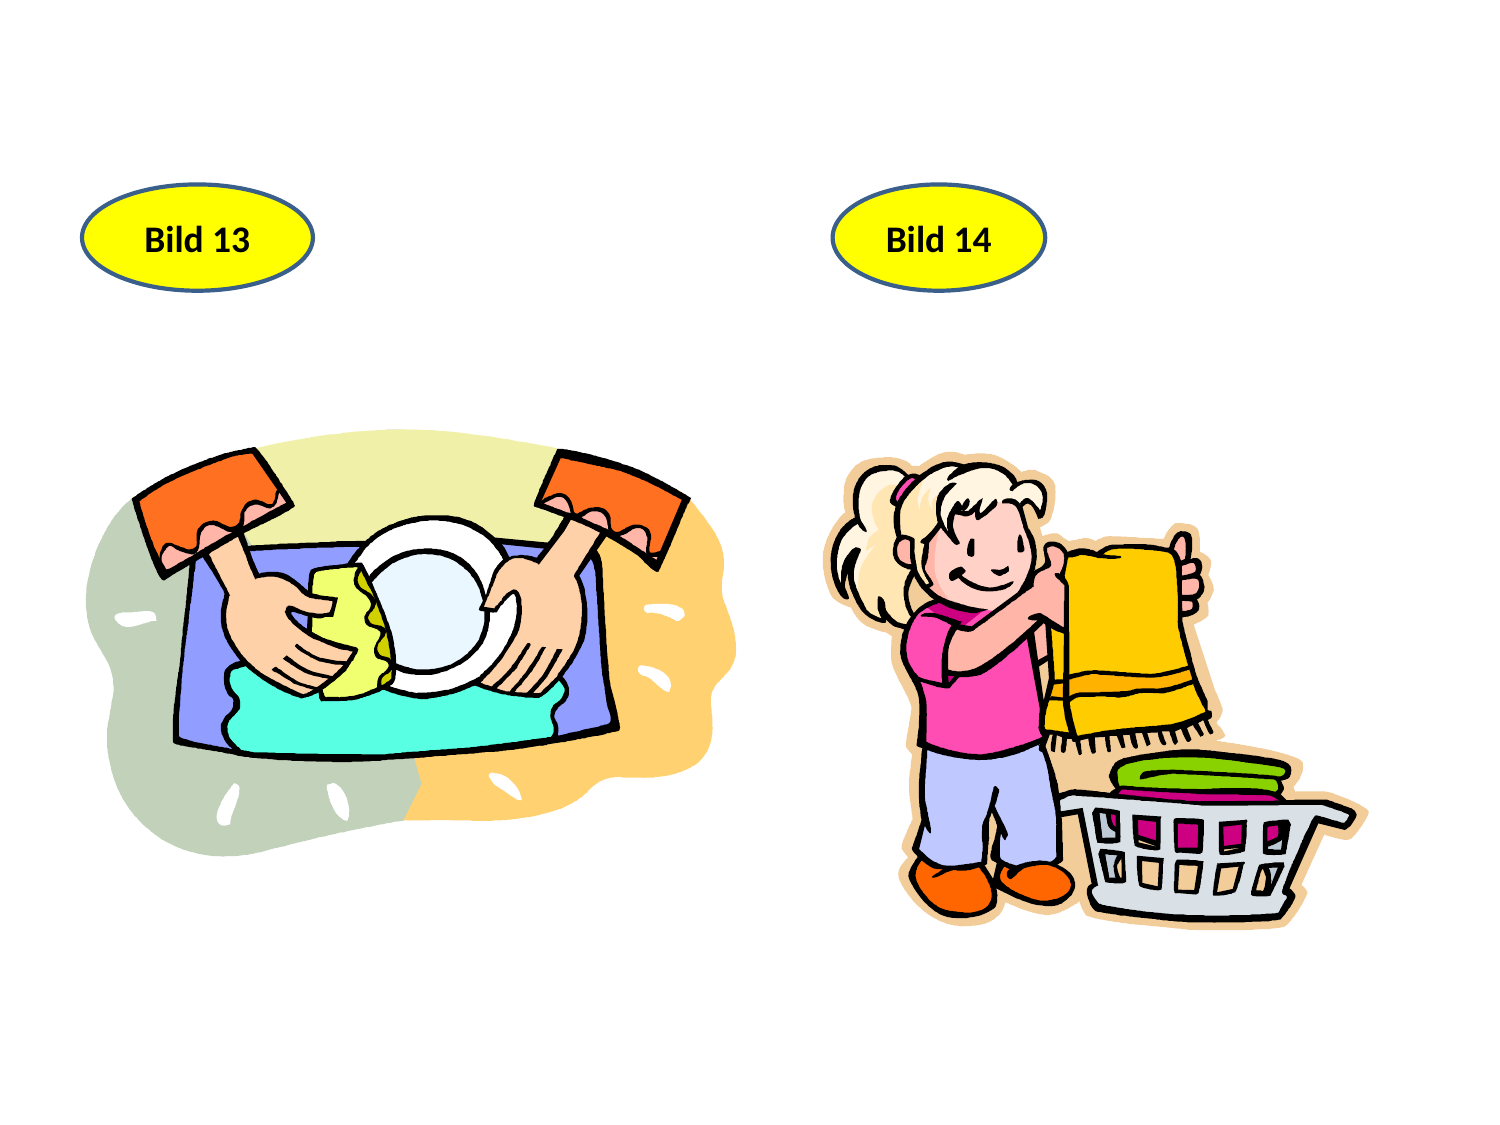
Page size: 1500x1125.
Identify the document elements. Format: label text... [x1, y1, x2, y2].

picture [77, 420, 745, 866]
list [820, 444, 1377, 938]
text_box Bild 14 [830, 182, 1048, 293]
text_box Bild 13 [79, 182, 316, 293]
